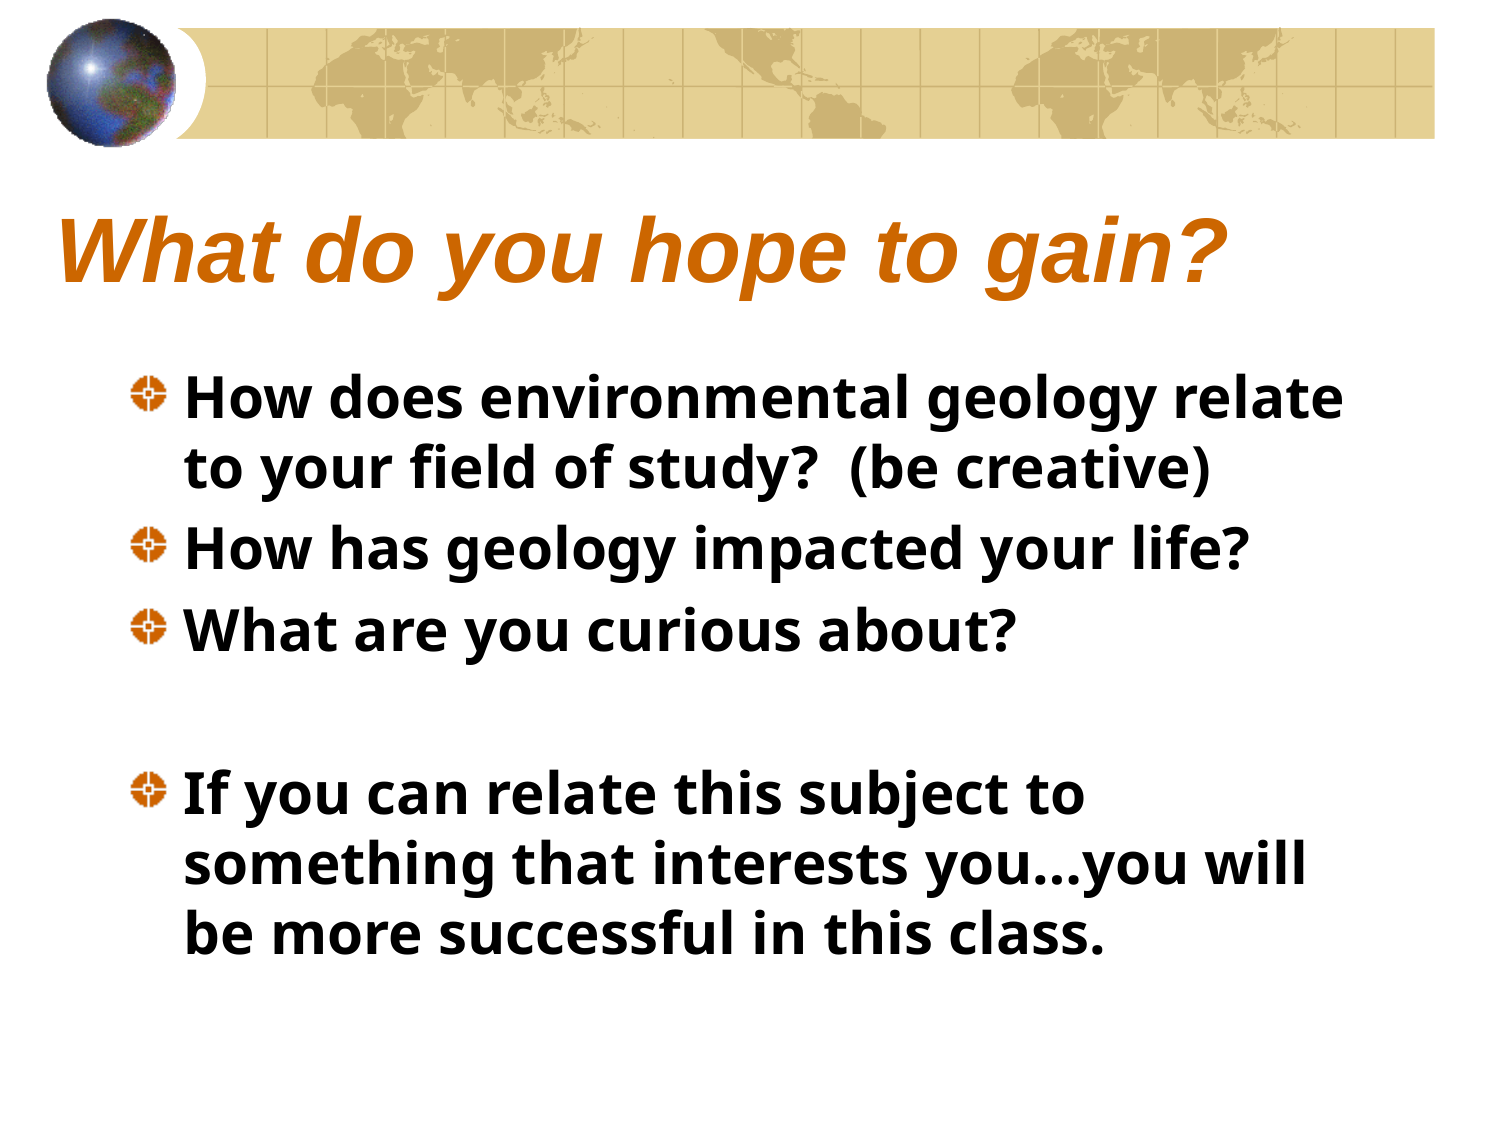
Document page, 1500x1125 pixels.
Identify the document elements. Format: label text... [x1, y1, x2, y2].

picture [127, 607, 169, 649]
list How does environmental geology relate to your field of study? (be creative) How has geology impacted your life? What are you curious about? If you can relate this subject to something that interests you…you will be more successful in this class. [112, 352, 1388, 1028]
picture [42, 14, 190, 151]
picture [127, 770, 169, 812]
picture [127, 374, 169, 416]
picture [127, 525, 169, 567]
title What do you hope to gain? [40, 152, 1316, 341]
